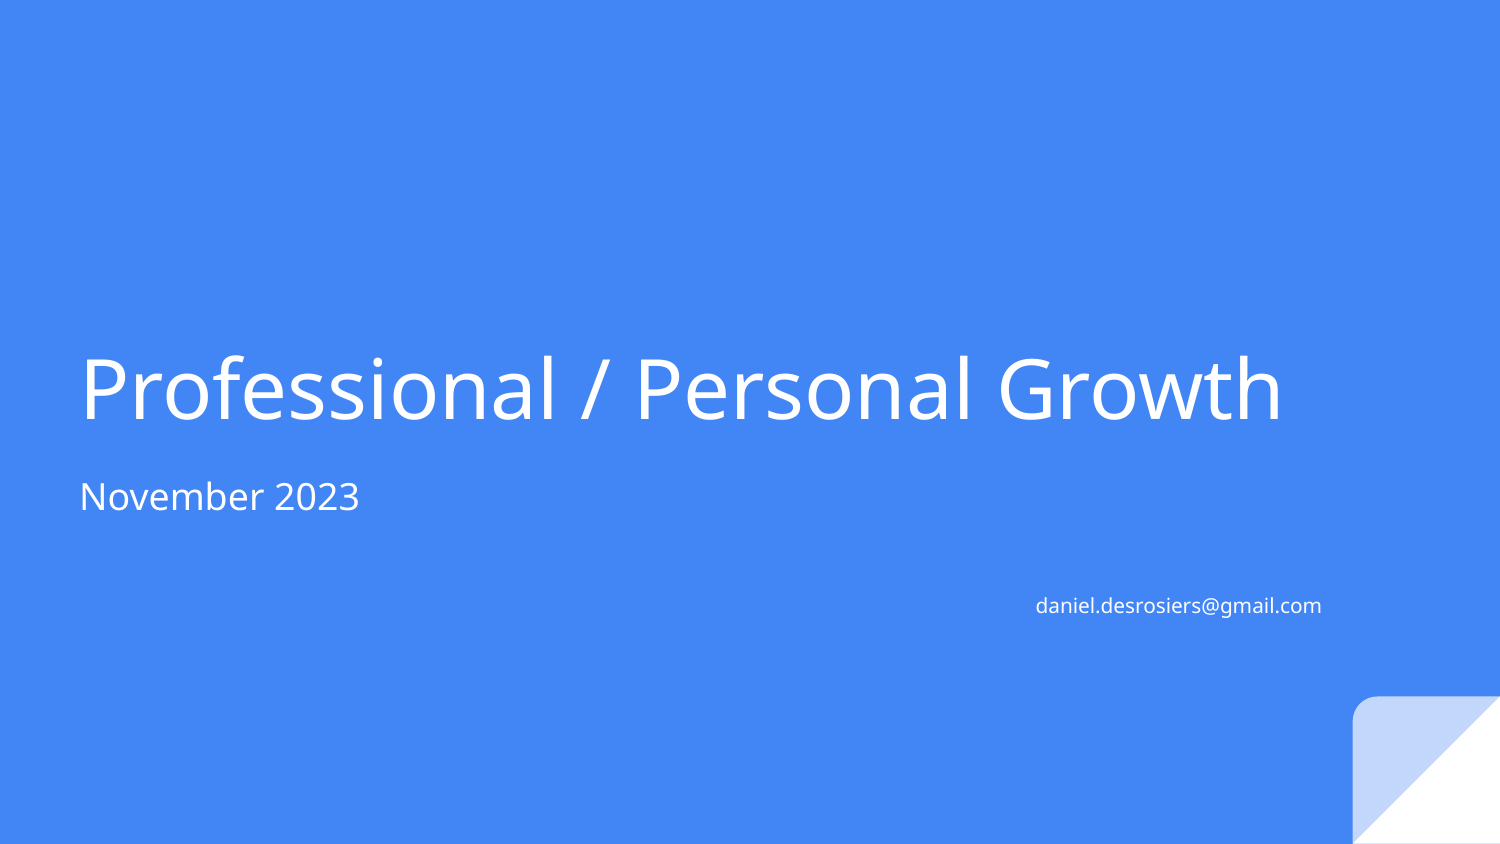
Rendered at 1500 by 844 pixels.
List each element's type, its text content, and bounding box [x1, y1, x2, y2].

title Professional / Personal Growth [64, 298, 1413, 452]
text_box daniel.desrosiers@gmail.com [731, 579, 1337, 630]
subtitle November 2023 [64, 457, 1413, 545]
